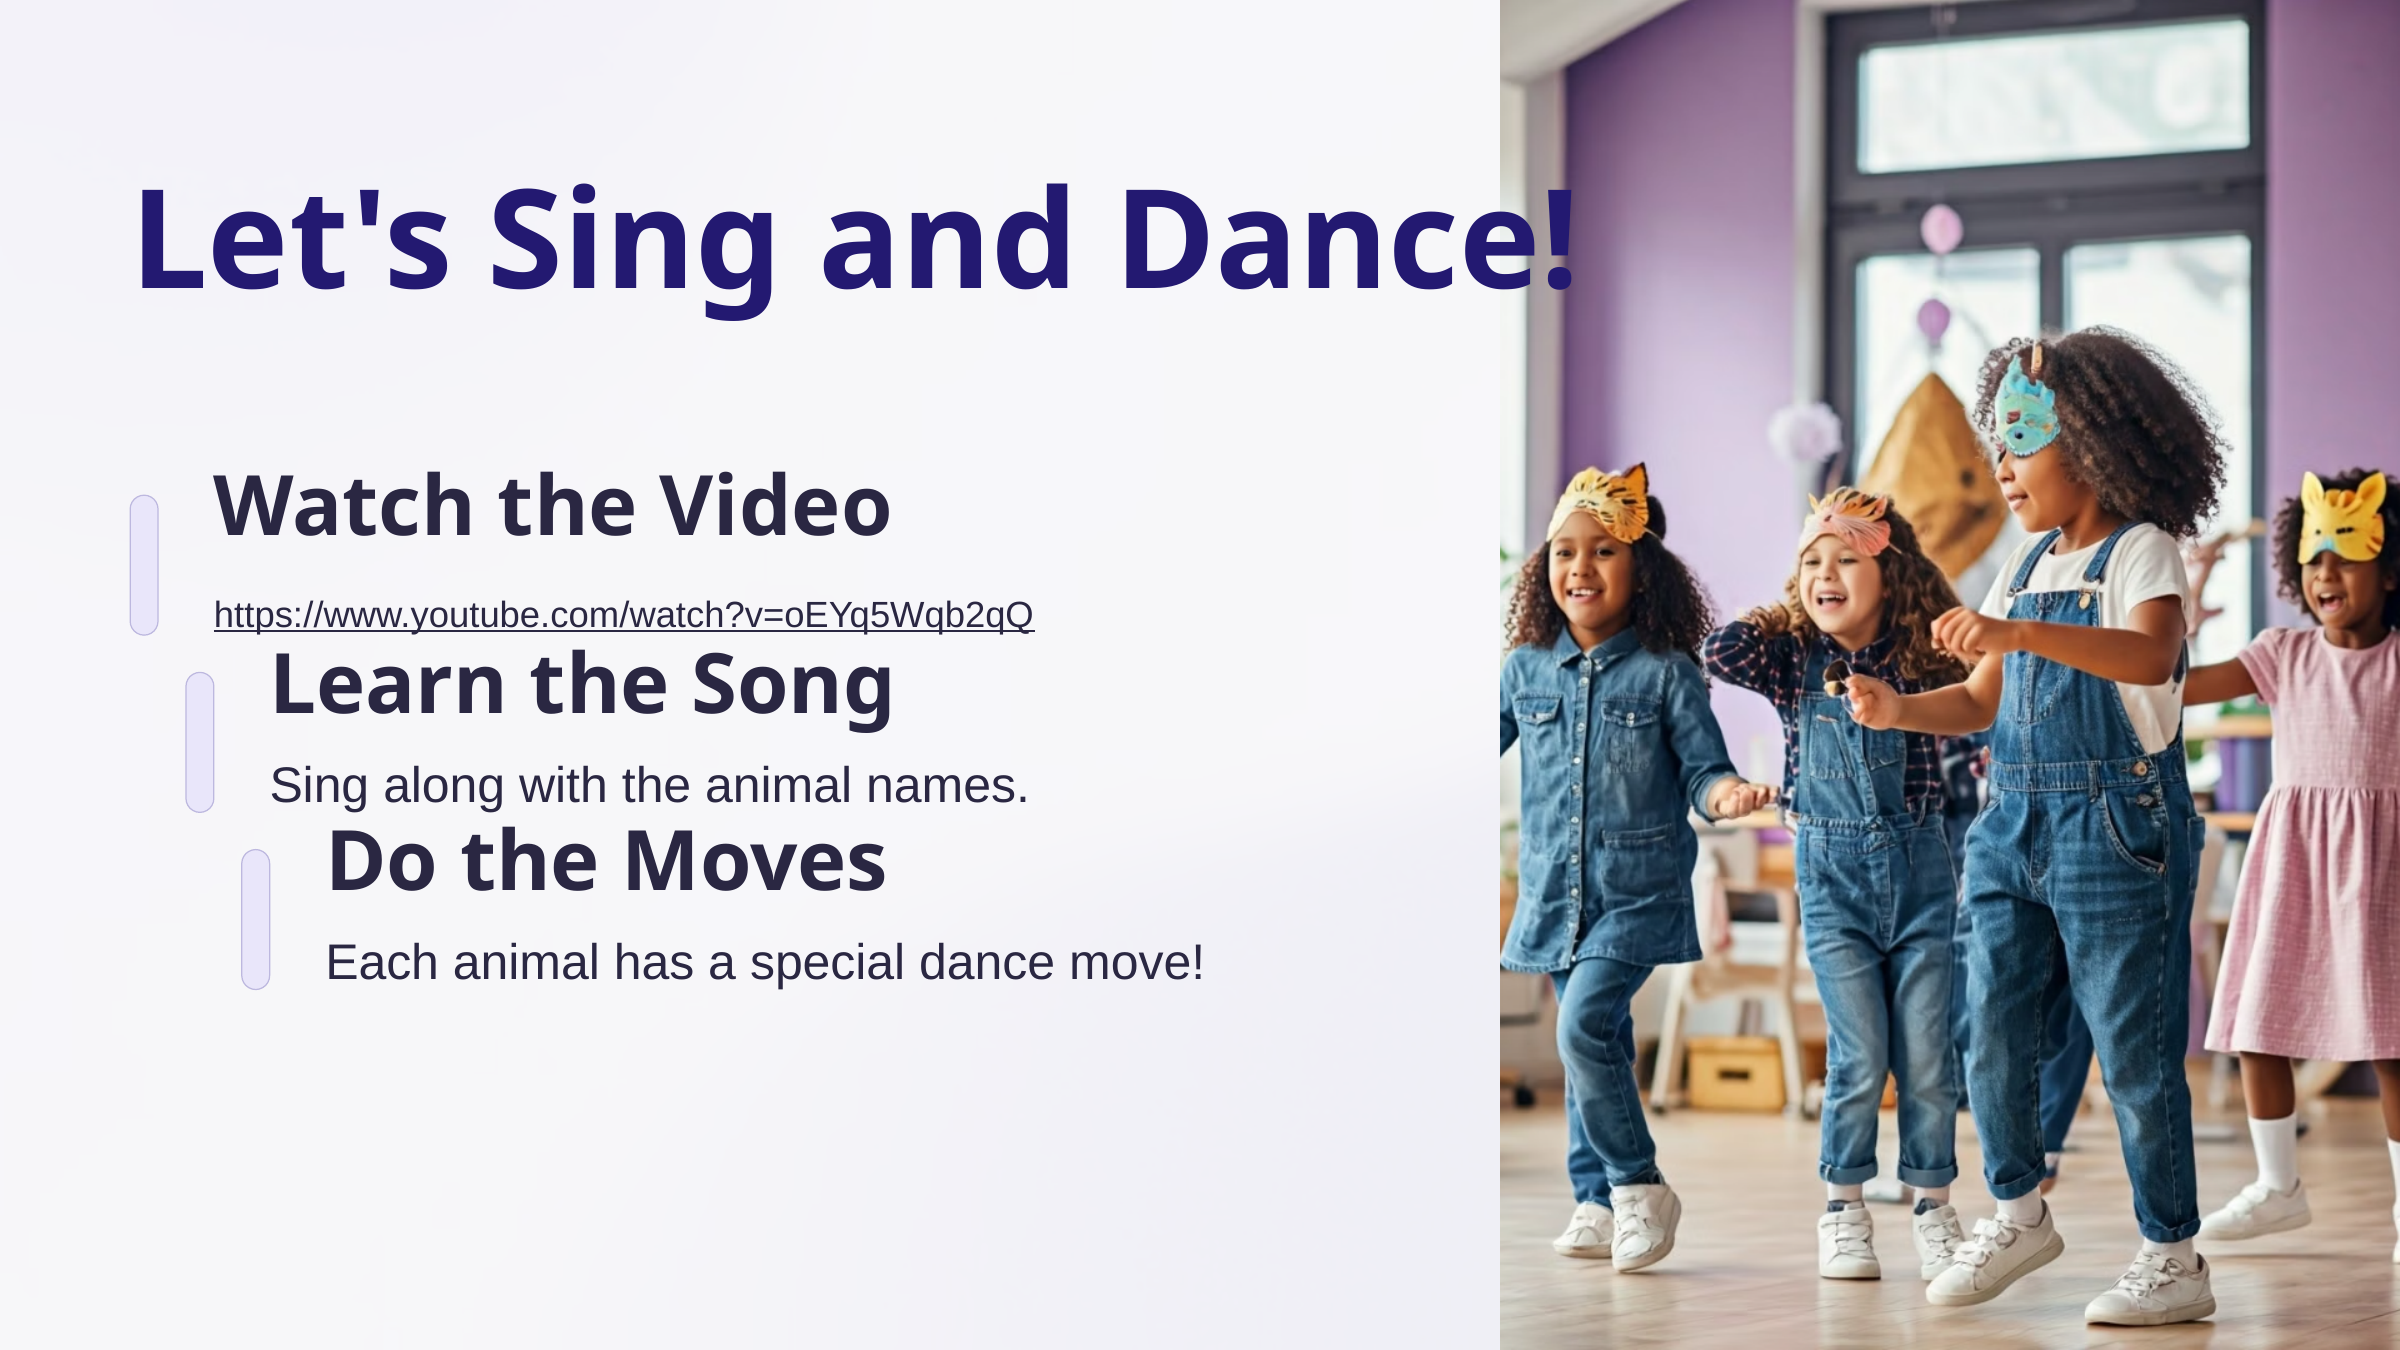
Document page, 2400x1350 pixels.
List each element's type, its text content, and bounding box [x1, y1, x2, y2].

text_box Watch the Video [213, 495, 679, 554]
text_box Sing along with the animal names. [269, 752, 1370, 813]
text_box Learn the Song [269, 672, 735, 731]
text_box Do the Moves [325, 849, 791, 908]
text_box https://www.youtube.com/watch?v=oEYq5Wqb2qQ [213, 575, 1370, 636]
text_box [130, 495, 159, 636]
text_box [185, 672, 214, 813]
picture [1499, 0, 2400, 1350]
text_box Let's Sing and Dance! [130, 200, 1061, 440]
text_box Each animal has a special dance move! [325, 930, 1370, 990]
text_box [241, 849, 270, 990]
